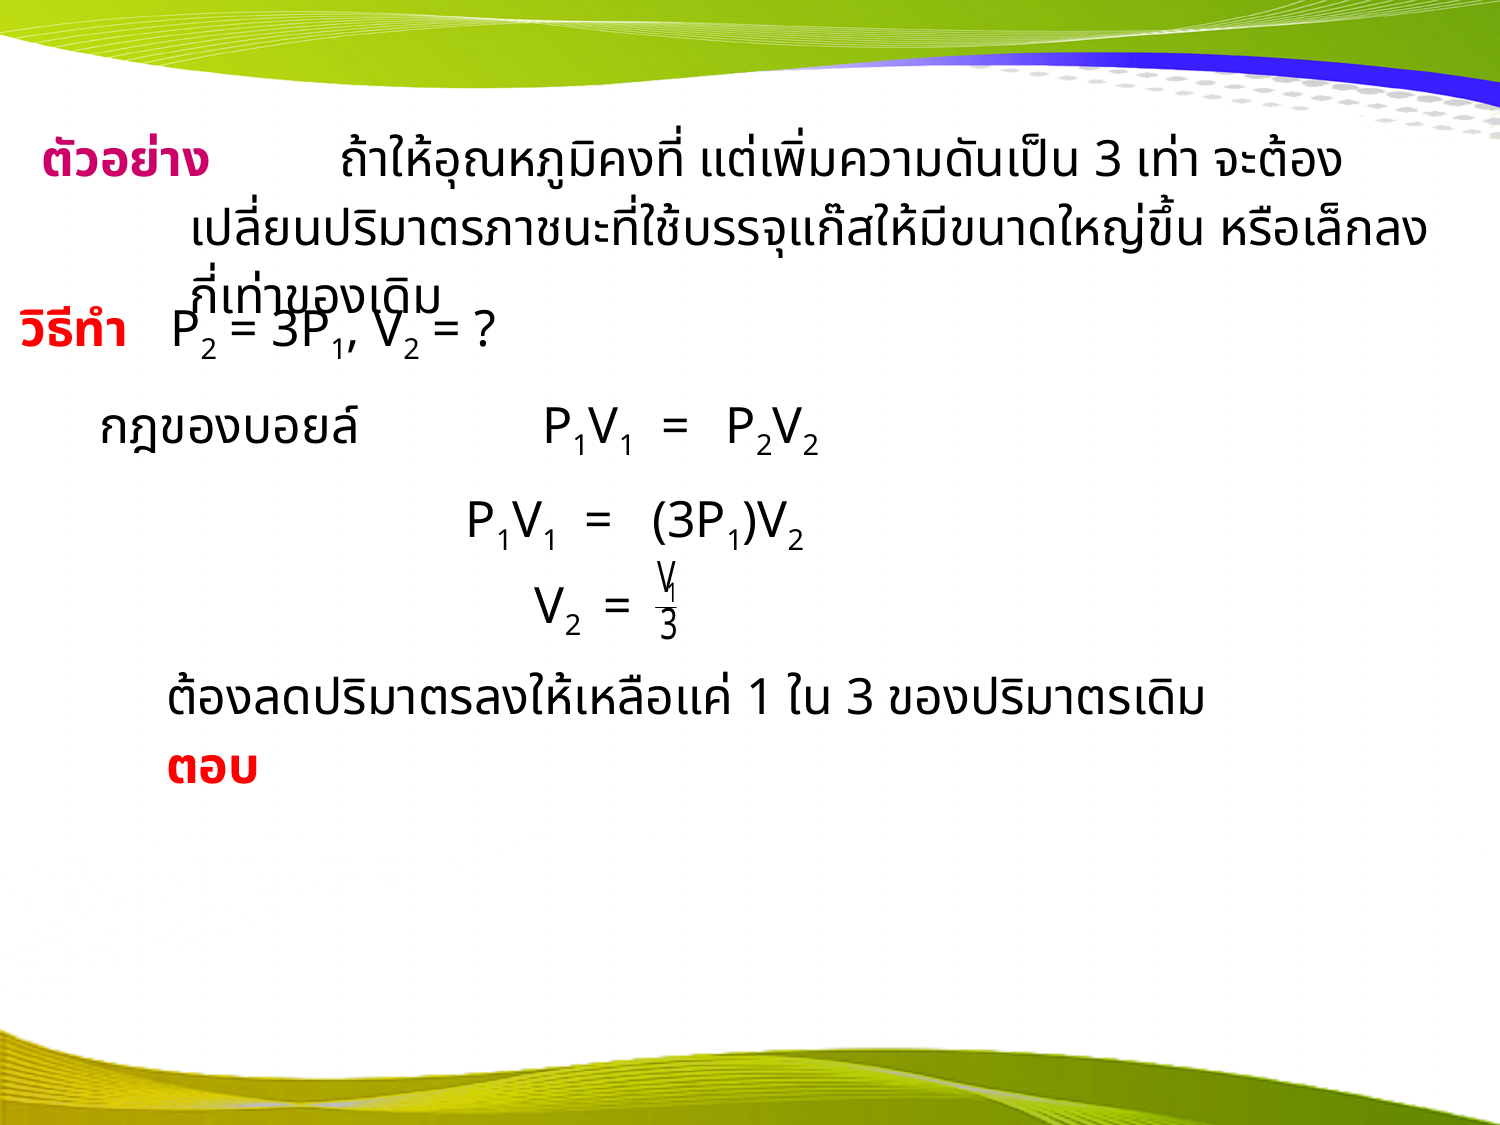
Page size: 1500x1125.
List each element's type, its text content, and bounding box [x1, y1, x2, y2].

text_box V2 = [520, 565, 648, 649]
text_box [651, 559, 681, 649]
text_box P1V1 = (3P1)V2 [451, 470, 819, 564]
text_box กฎของบอยล์ P1V1 = P2V2 [85, 375, 834, 469]
picture [0, 0, 1500, 1125]
text_box ต้องลดปริมาตรลงให้เหลือแค่ 1 ใน 3 ของปริมาตรเดิม ตอบ [151, 648, 1451, 802]
text_box วิธีทำ P2 = 3P1, V2 = ? [5, 332, 511, 373]
text_box ตัวอย่าง ถ้าให้อุณหภูมิคงที่ แต่เพิ่มความดันเป็น 3 เท่า จะต้องเปลี่ยนปริมาตรภาชนะที่ใช้บรรจุแก๊สให้มีขนาดใหญ่ขึ้น หรือเล็กลงกี่เท่าของเดิม [0, 109, 1451, 332]
